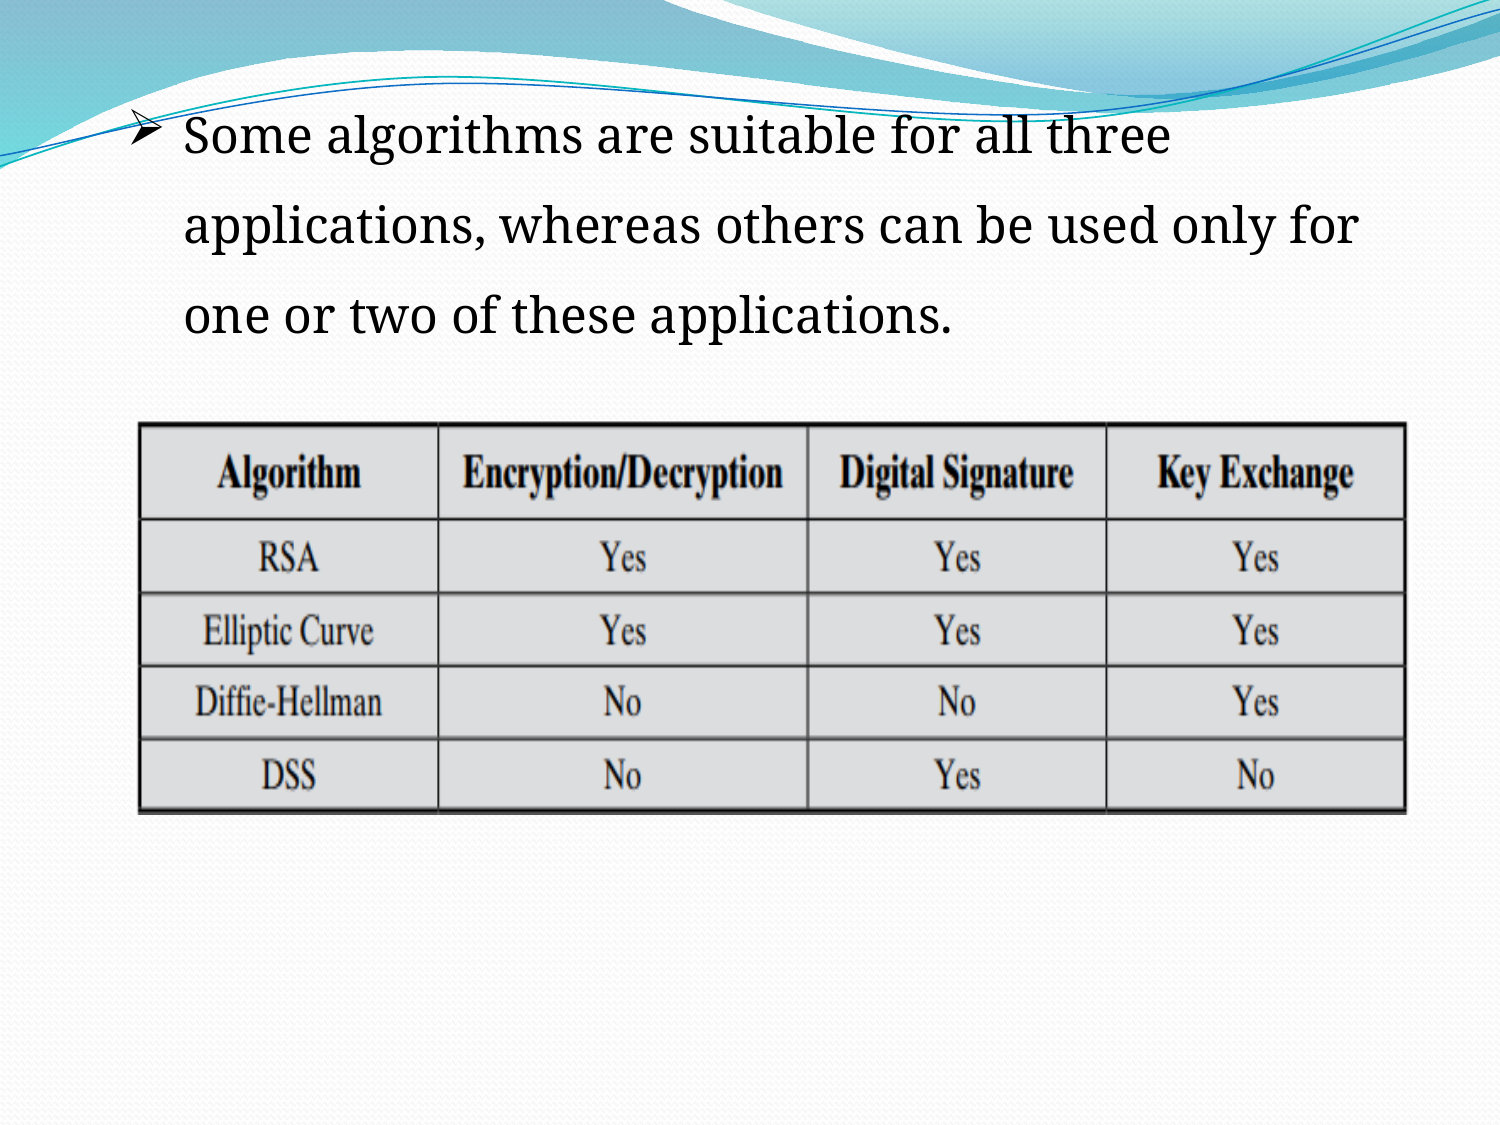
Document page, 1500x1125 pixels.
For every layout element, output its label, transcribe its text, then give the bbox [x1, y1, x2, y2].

text_box Some algorithms are suitable for all three applications, whereas others can be used only for one or two of these applications. [112, 66, 1435, 352]
picture [135, 420, 1412, 815]
